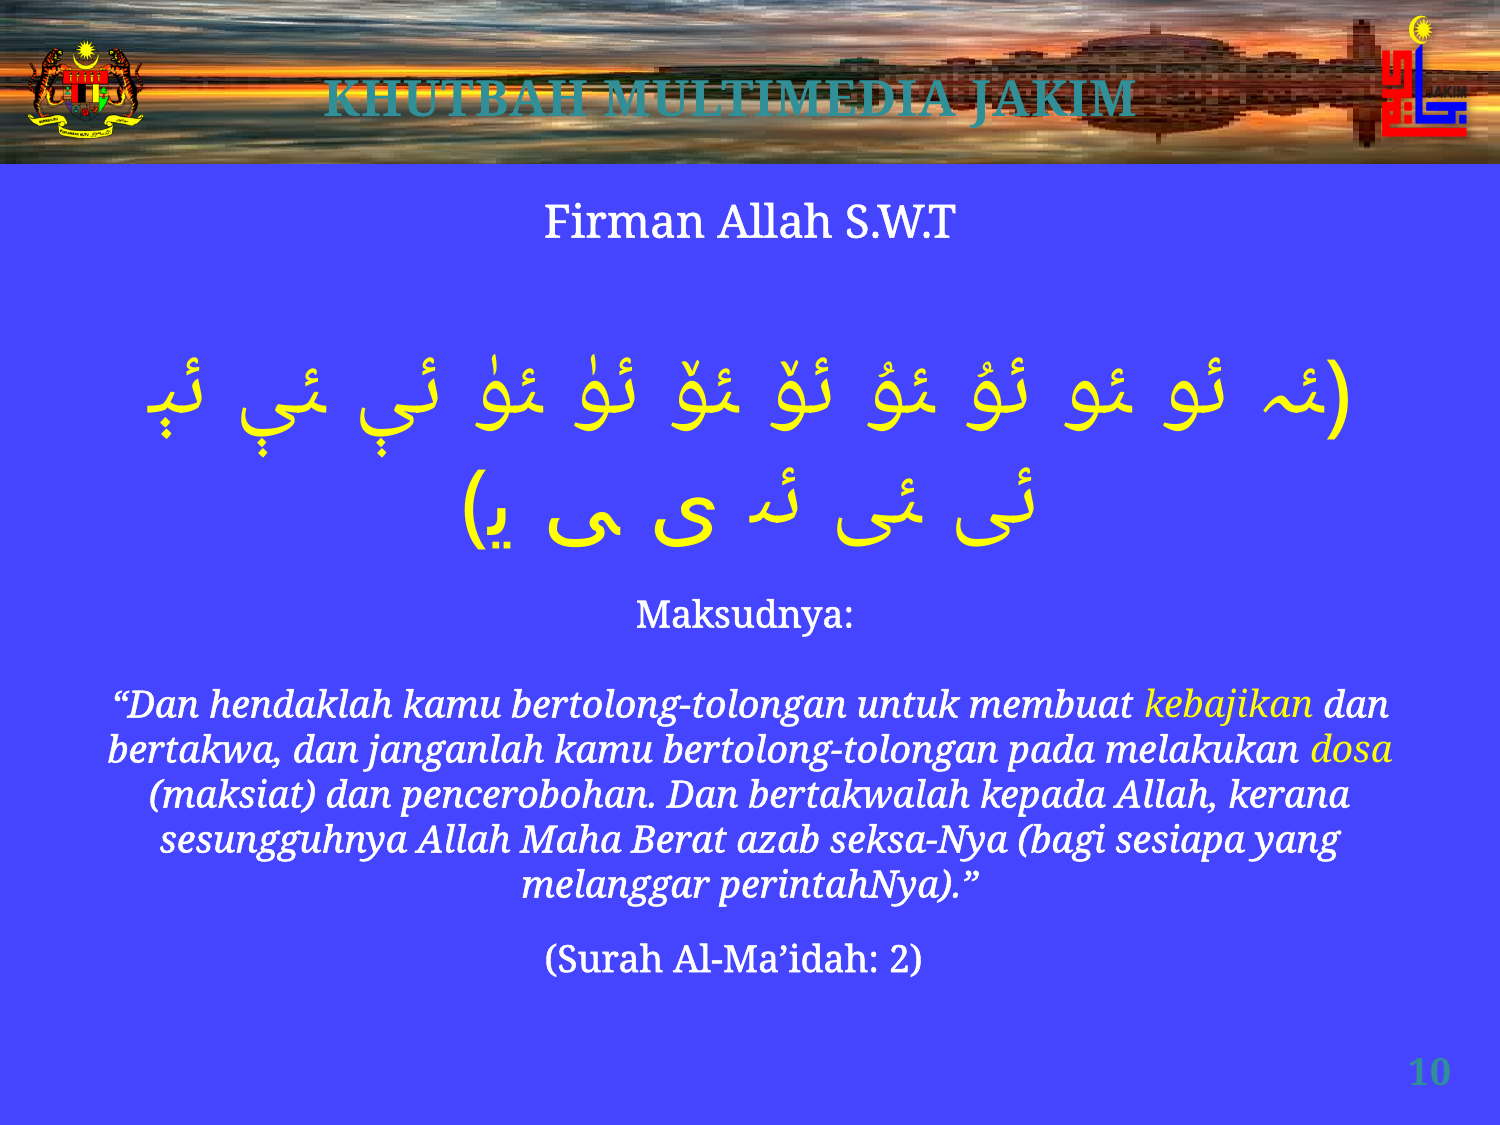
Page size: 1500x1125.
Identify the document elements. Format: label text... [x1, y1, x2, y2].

text_box (Surah Al-Ma’idah: 2) [529, 927, 938, 987]
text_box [0, 0, 1500, 165]
text_box ﴿ﯭ ﯮ ﯯ ﯰ ﯱ ﯲ ﯳ ﯴ ﯵ ﯶ ﯷ ﯸ ﯹ ﯺ ﯻ ﯼ ﯽ ﯾ﴾ [88, 326, 1412, 562]
text_box Firman Allah S.W.T [17, 184, 1483, 255]
text_box Maksudnya: “Dan hendaklah kamu bertolong-tolongan untuk membuat kebajikan dan bertakwa, dan janganlah kamu bertolong-tolongan pada melakukan dosa (maksiat) dan pencerobohan. Dan bertakwalah kepada Allah, kerana sesungguhnya Allah Maha Berat azab seksa-Nya (bagi sesiapa yang melanggar perintahNya).” [76, 582, 1424, 913]
slide_number 10 [1341, 1045, 1466, 1106]
